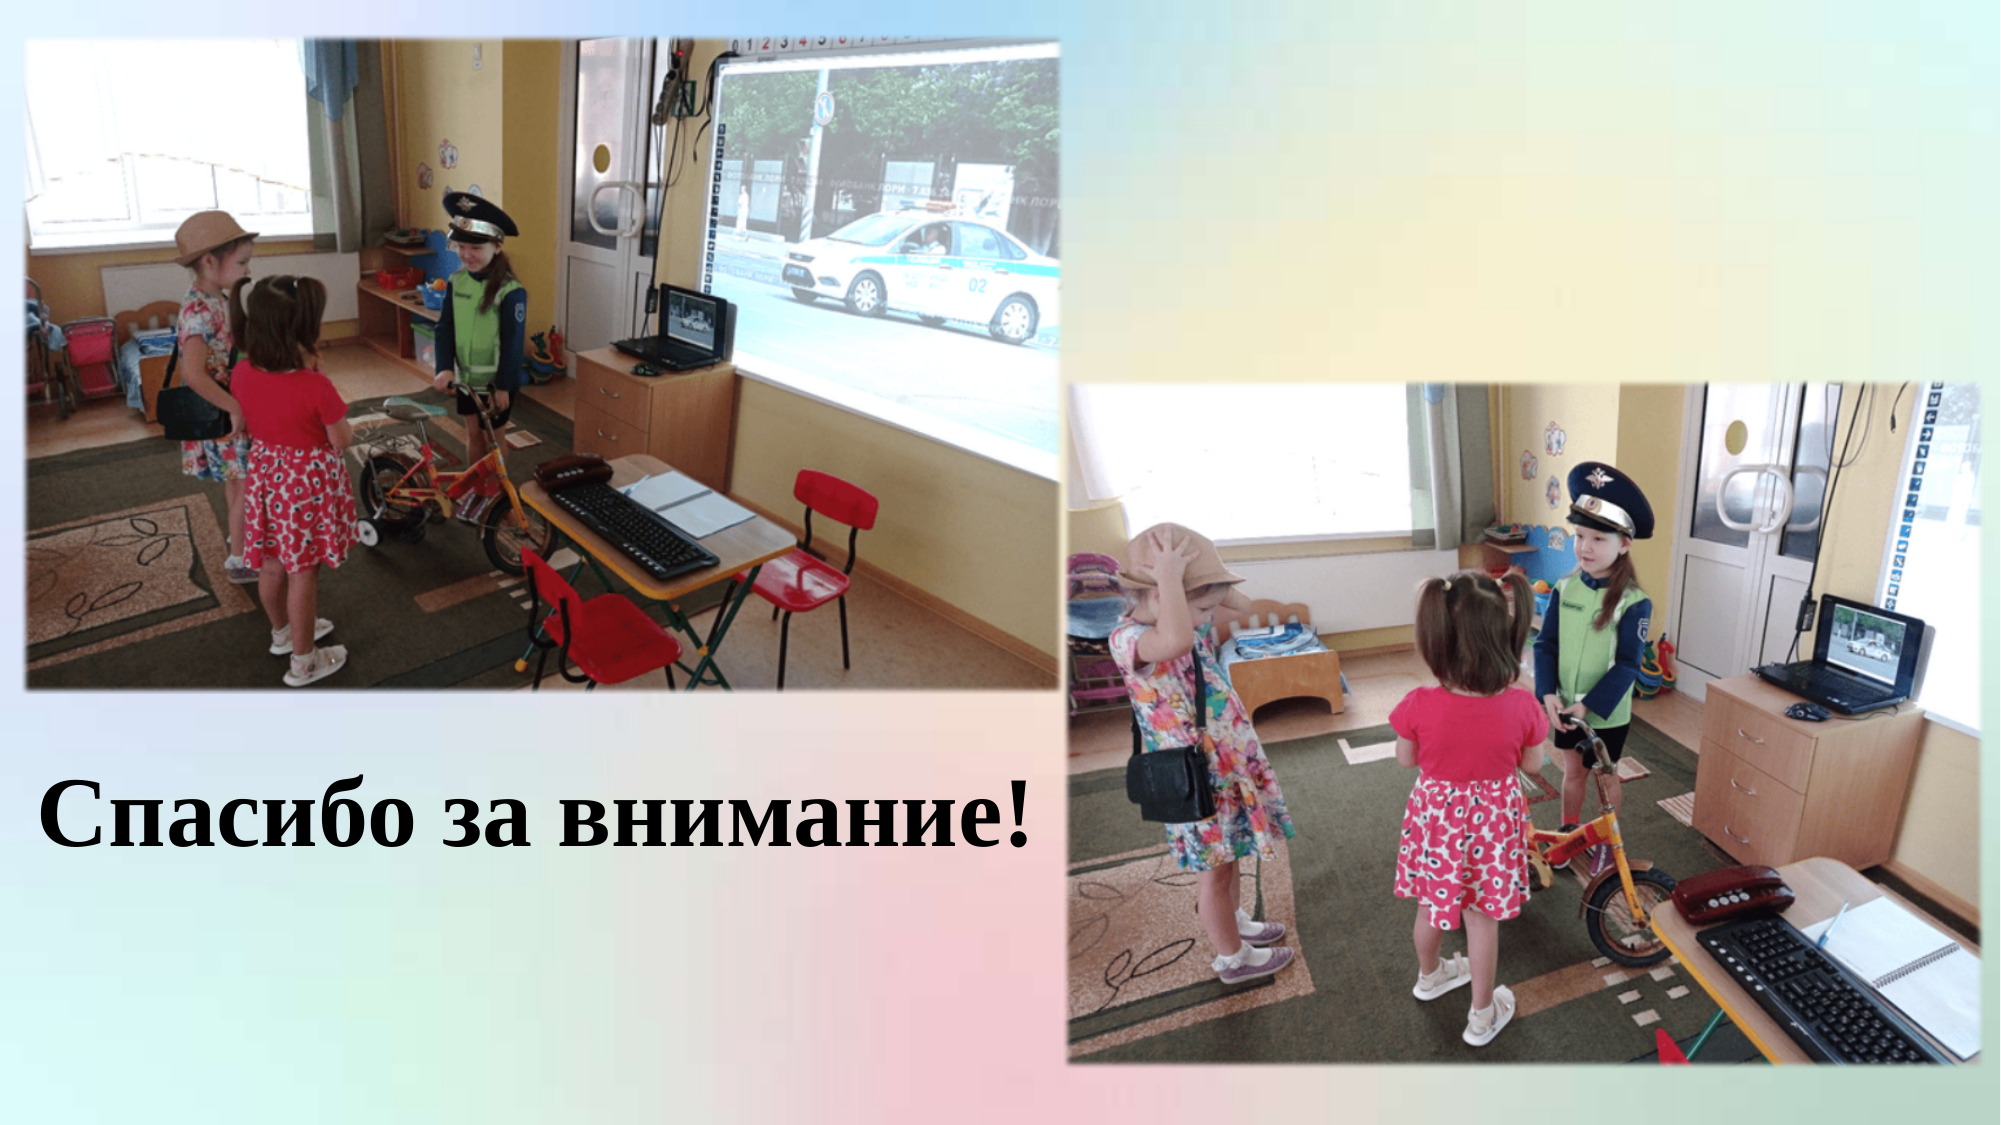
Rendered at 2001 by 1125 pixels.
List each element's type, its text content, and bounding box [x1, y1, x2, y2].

picture [0, 0, 2001, 1125]
list Спасибо за внимание! [21, 752, 1063, 999]
